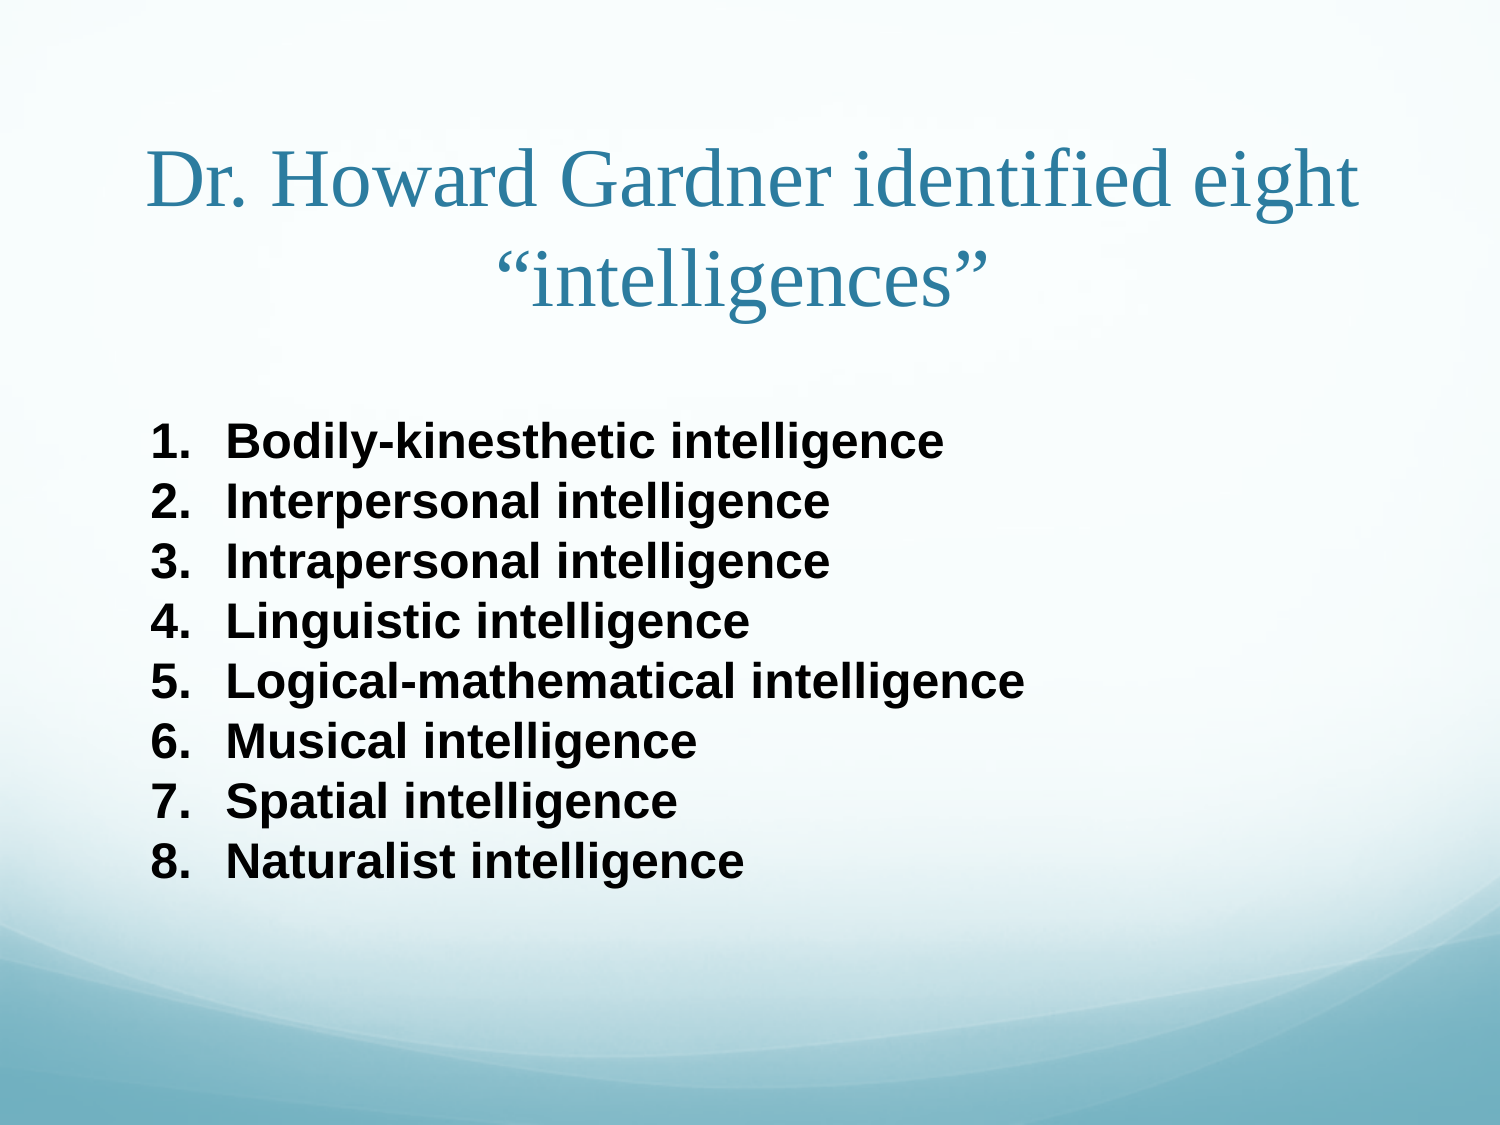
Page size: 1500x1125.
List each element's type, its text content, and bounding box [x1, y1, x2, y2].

text_box Bodily-kinesthetic intelligence Interpersonal intelligence Intrapersonal intelligence Linguistic intelligence Logical-mathematical intelligence Musical intelligence Spatial intelligence Naturalist intelligence [135, 401, 1412, 896]
text_box [312, 267, 1365, 328]
title Dr. Howard Gardner identified eight “intelligences” [93, 210, 1414, 431]
